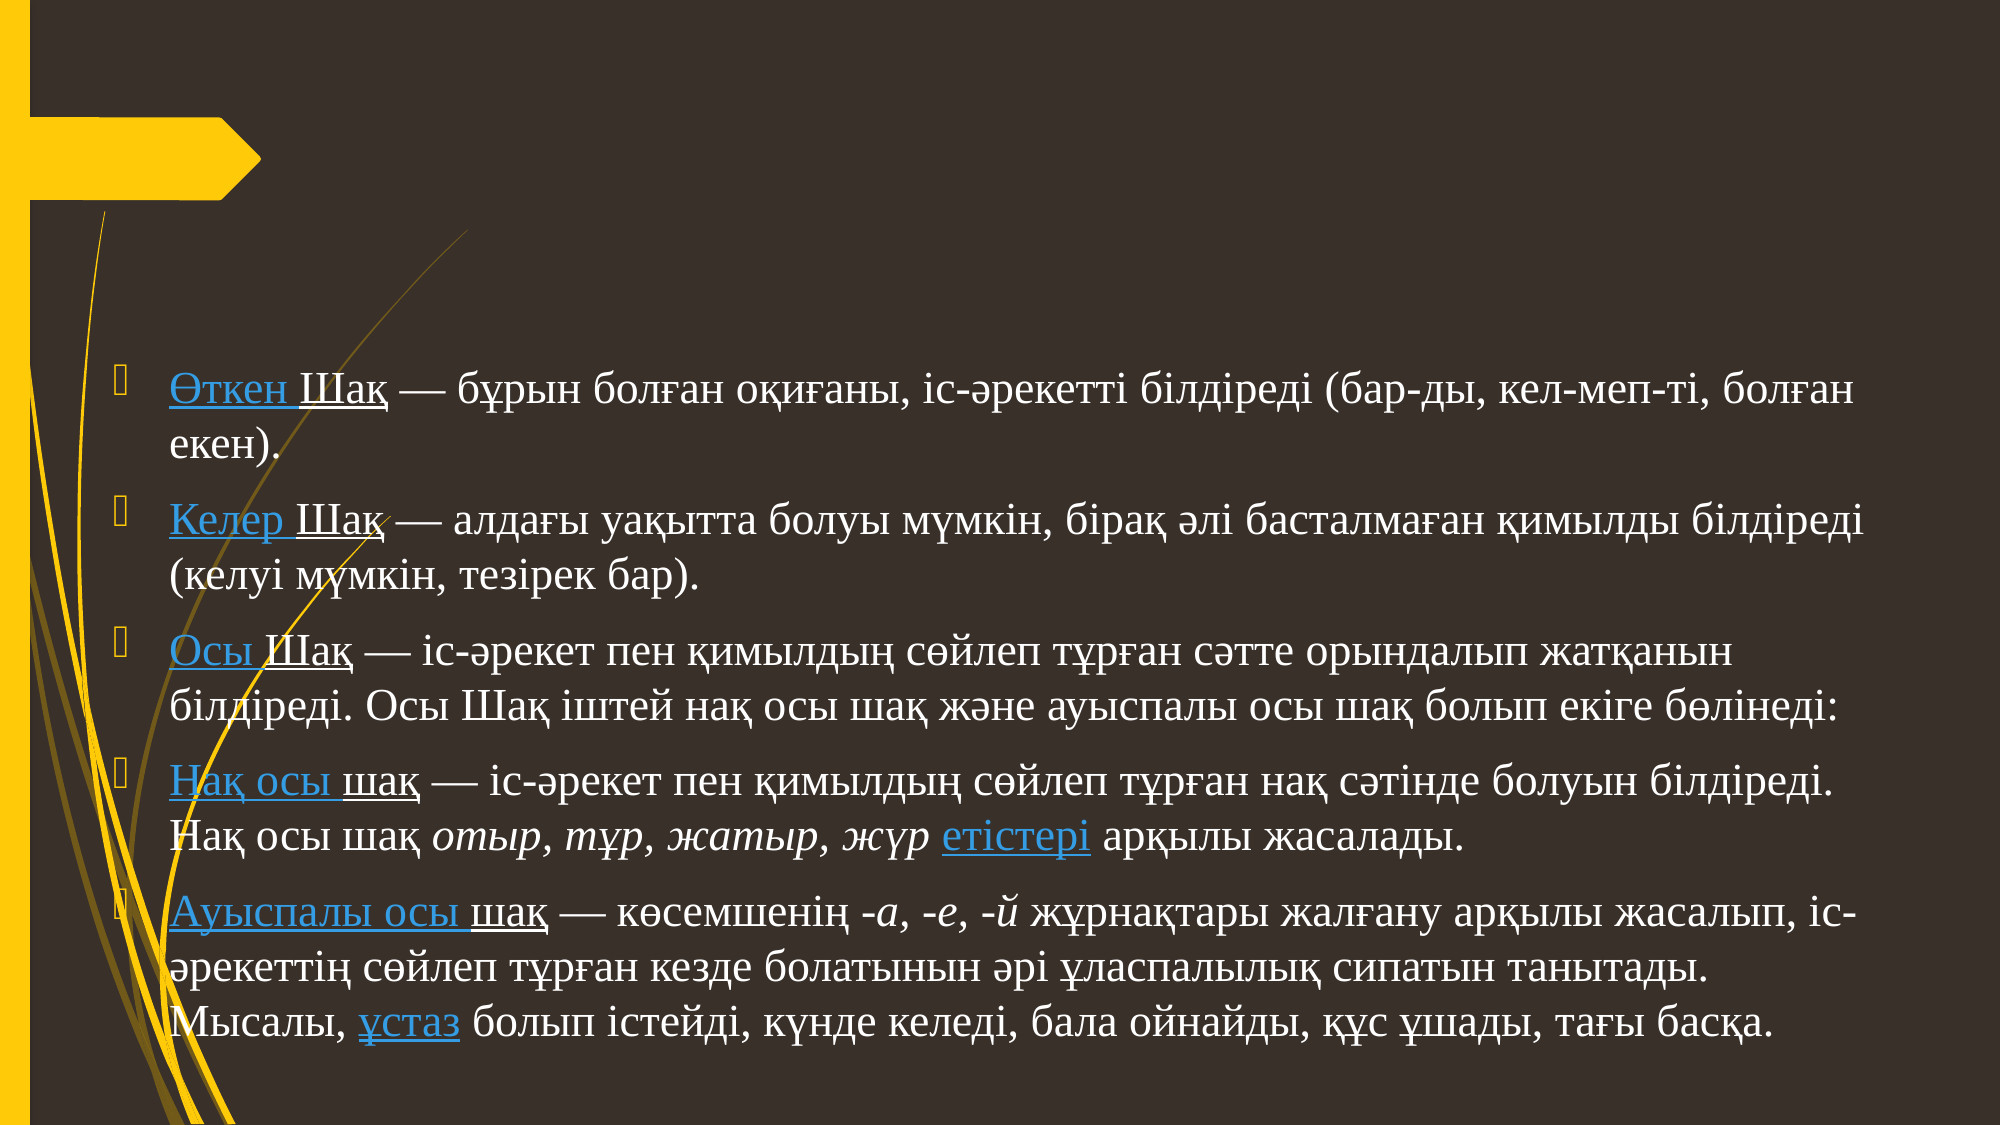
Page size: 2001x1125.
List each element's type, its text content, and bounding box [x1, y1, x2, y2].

list Өткен Шақ — бұрын болған оқиғаны, іс-әрекетті білдіреді (бар-ды, кел-меп-ті, болған екен). Келер Шақ — алдағы уақытта болуы мүмкін, бірақ әлі басталмаған қимылды білдіреді (келуі мүмкін, тезірек бар). Осы Шақ — іс-әрекет пен қимылдың сөйлеп тұрған сәтте орындалып жатқанын білдіреді. Осы Шақ іштей нақ осы шақ және ауыспалы осы шақ болып екіге бөлінеді: Нақ осы шақ — іс-әрекет пен қимылдың сөйлеп тұрған нақ сәтінде болуын білдіреді. Нақ осы шақ отыр, тұр, жатыр, жүр етістері арқылы жасалады. Ауыспалы осы шақ — көсемшенің -а, -е, -й жұрнақтары жалғану арқылы жасалып, іс-әрекеттің сөйлеп тұрған кезде болатынын әрі ұласпалылық сипатын танытады. Мысалы, ұстаз болып істейді, күнде келеді, бала ойнайды, құс ұшады, тағы басқа. [97, 350, 1888, 1094]
